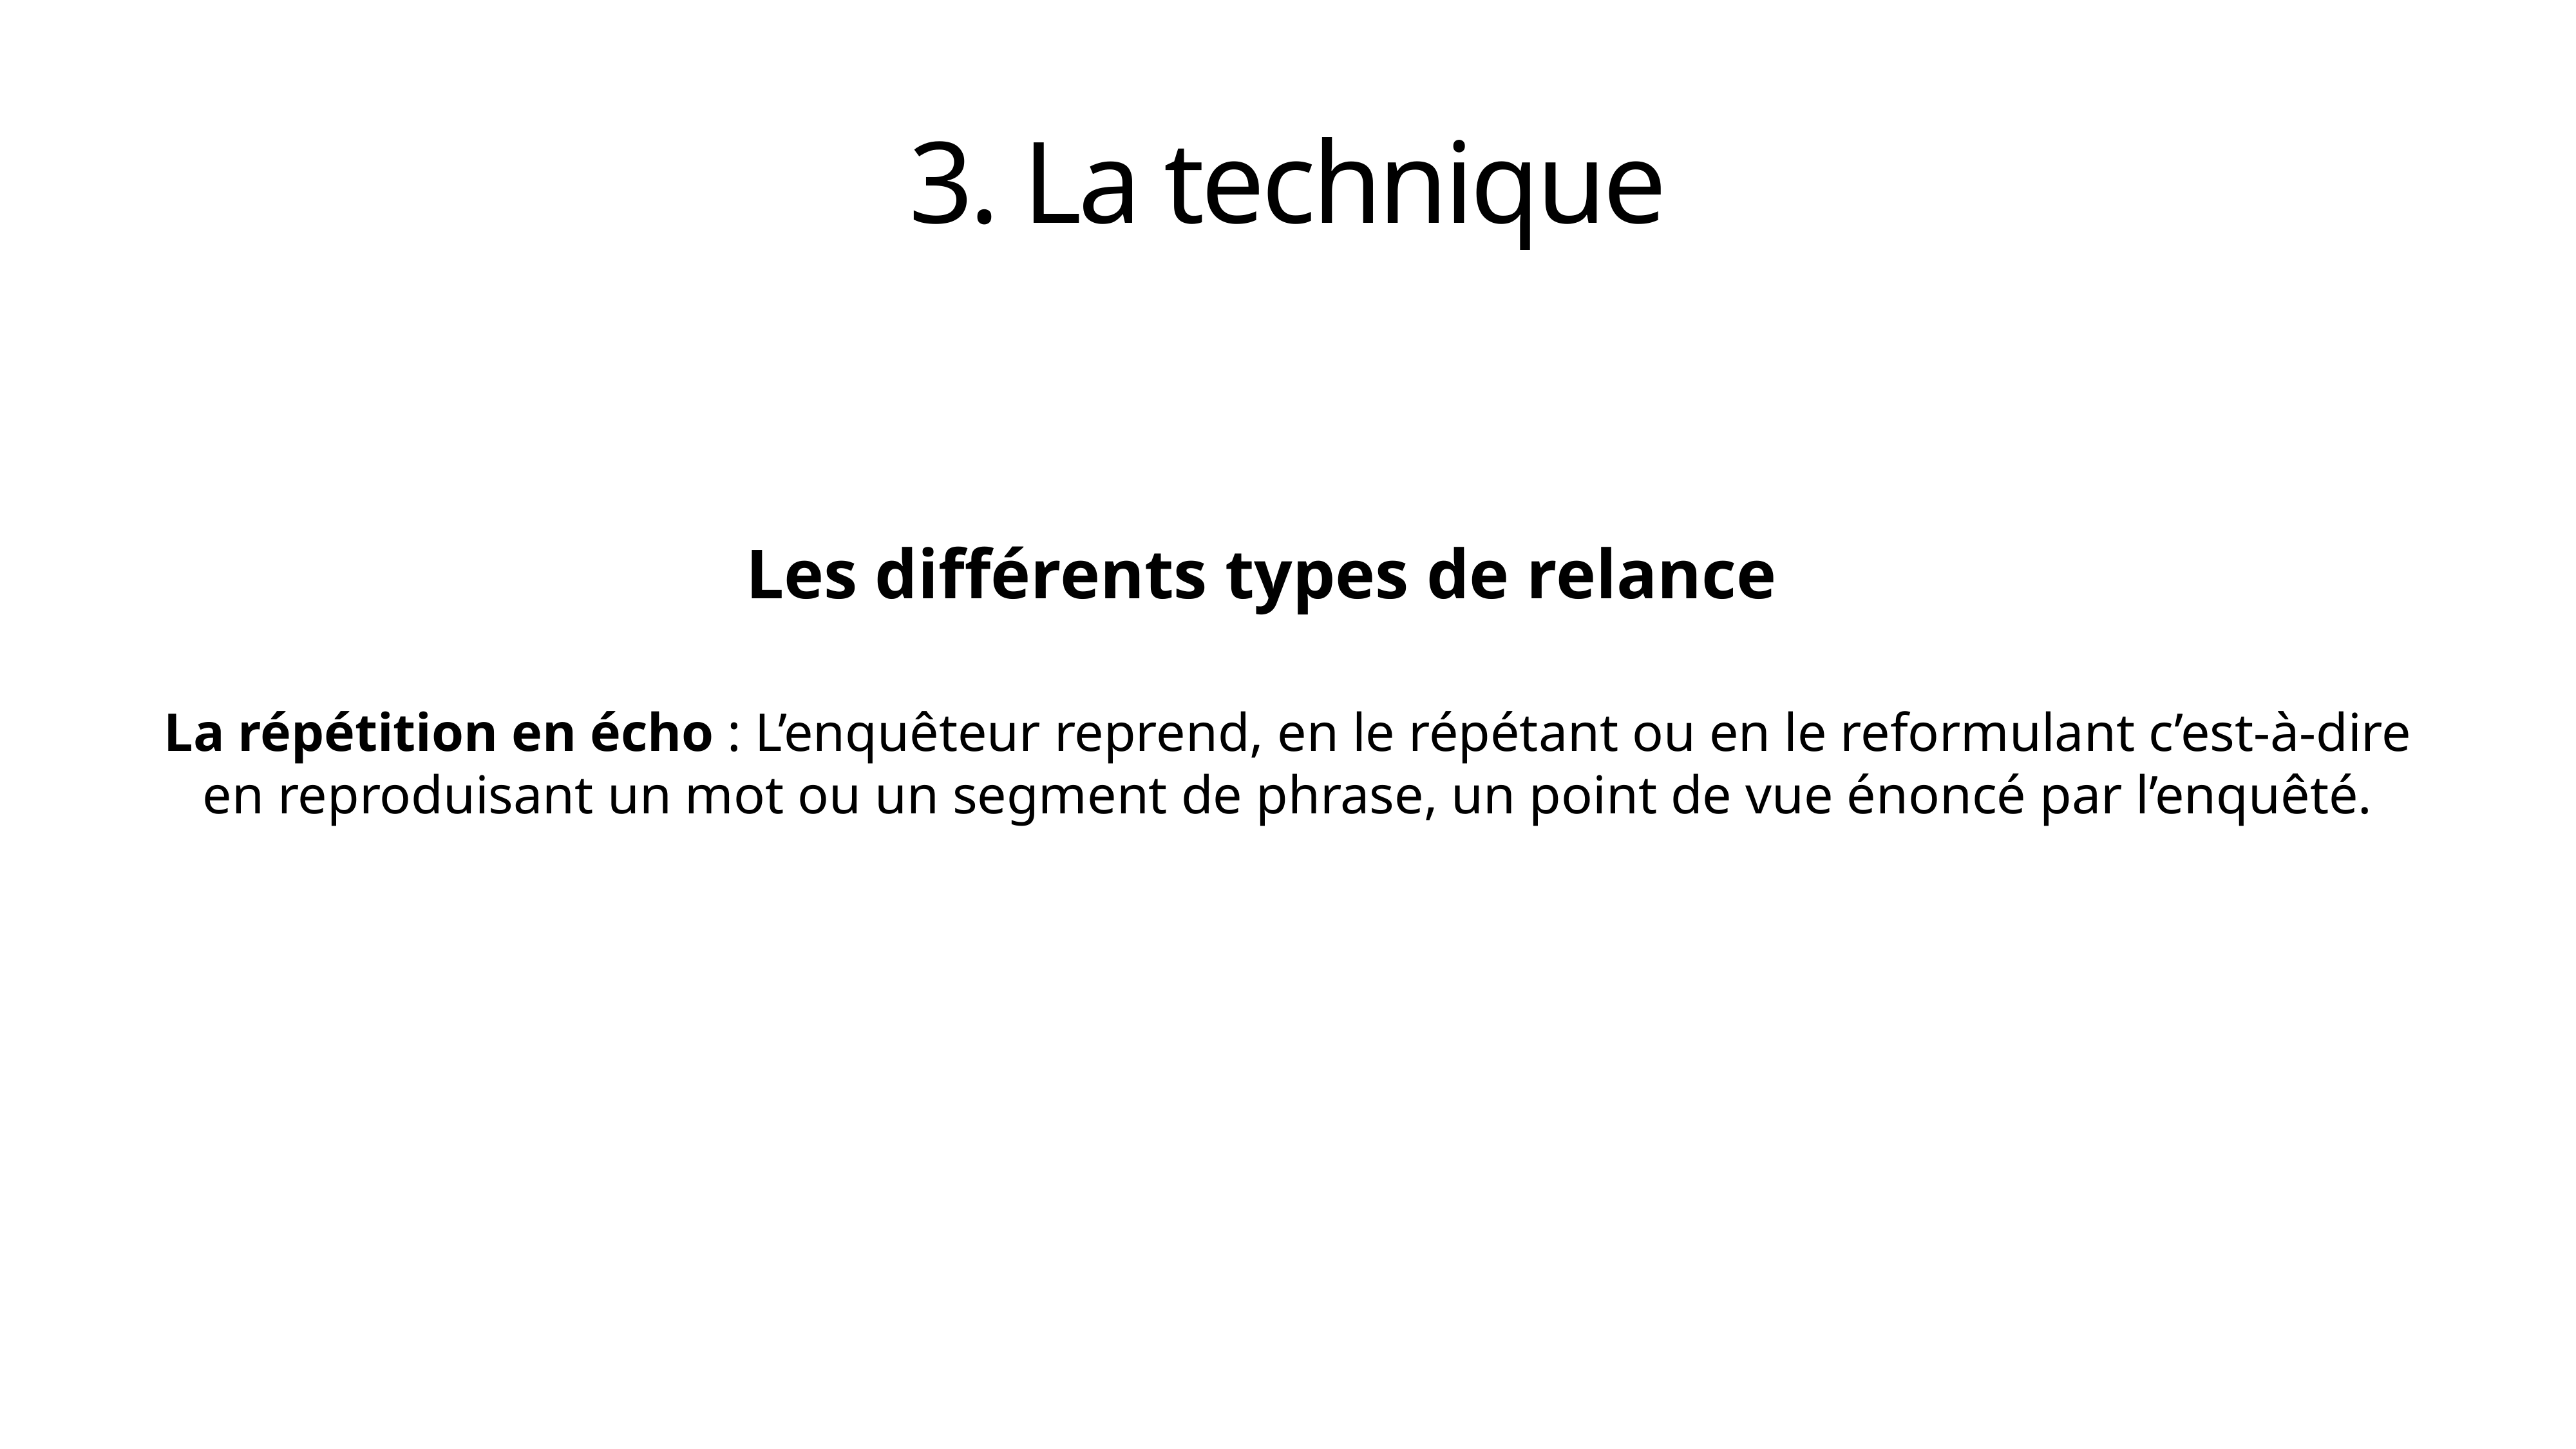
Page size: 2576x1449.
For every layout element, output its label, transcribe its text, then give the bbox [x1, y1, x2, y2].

list Les différents types de relance La répétition en écho : L’enquêteur reprend, en le répétant ou en le reformulant c’est-à-dire en reproduisant un mot ou un segment de phrase, un point de vue énoncé par l’enquêté. [133, 451, 2443, 1343]
title 3. La technique [133, 85, 2443, 251]
